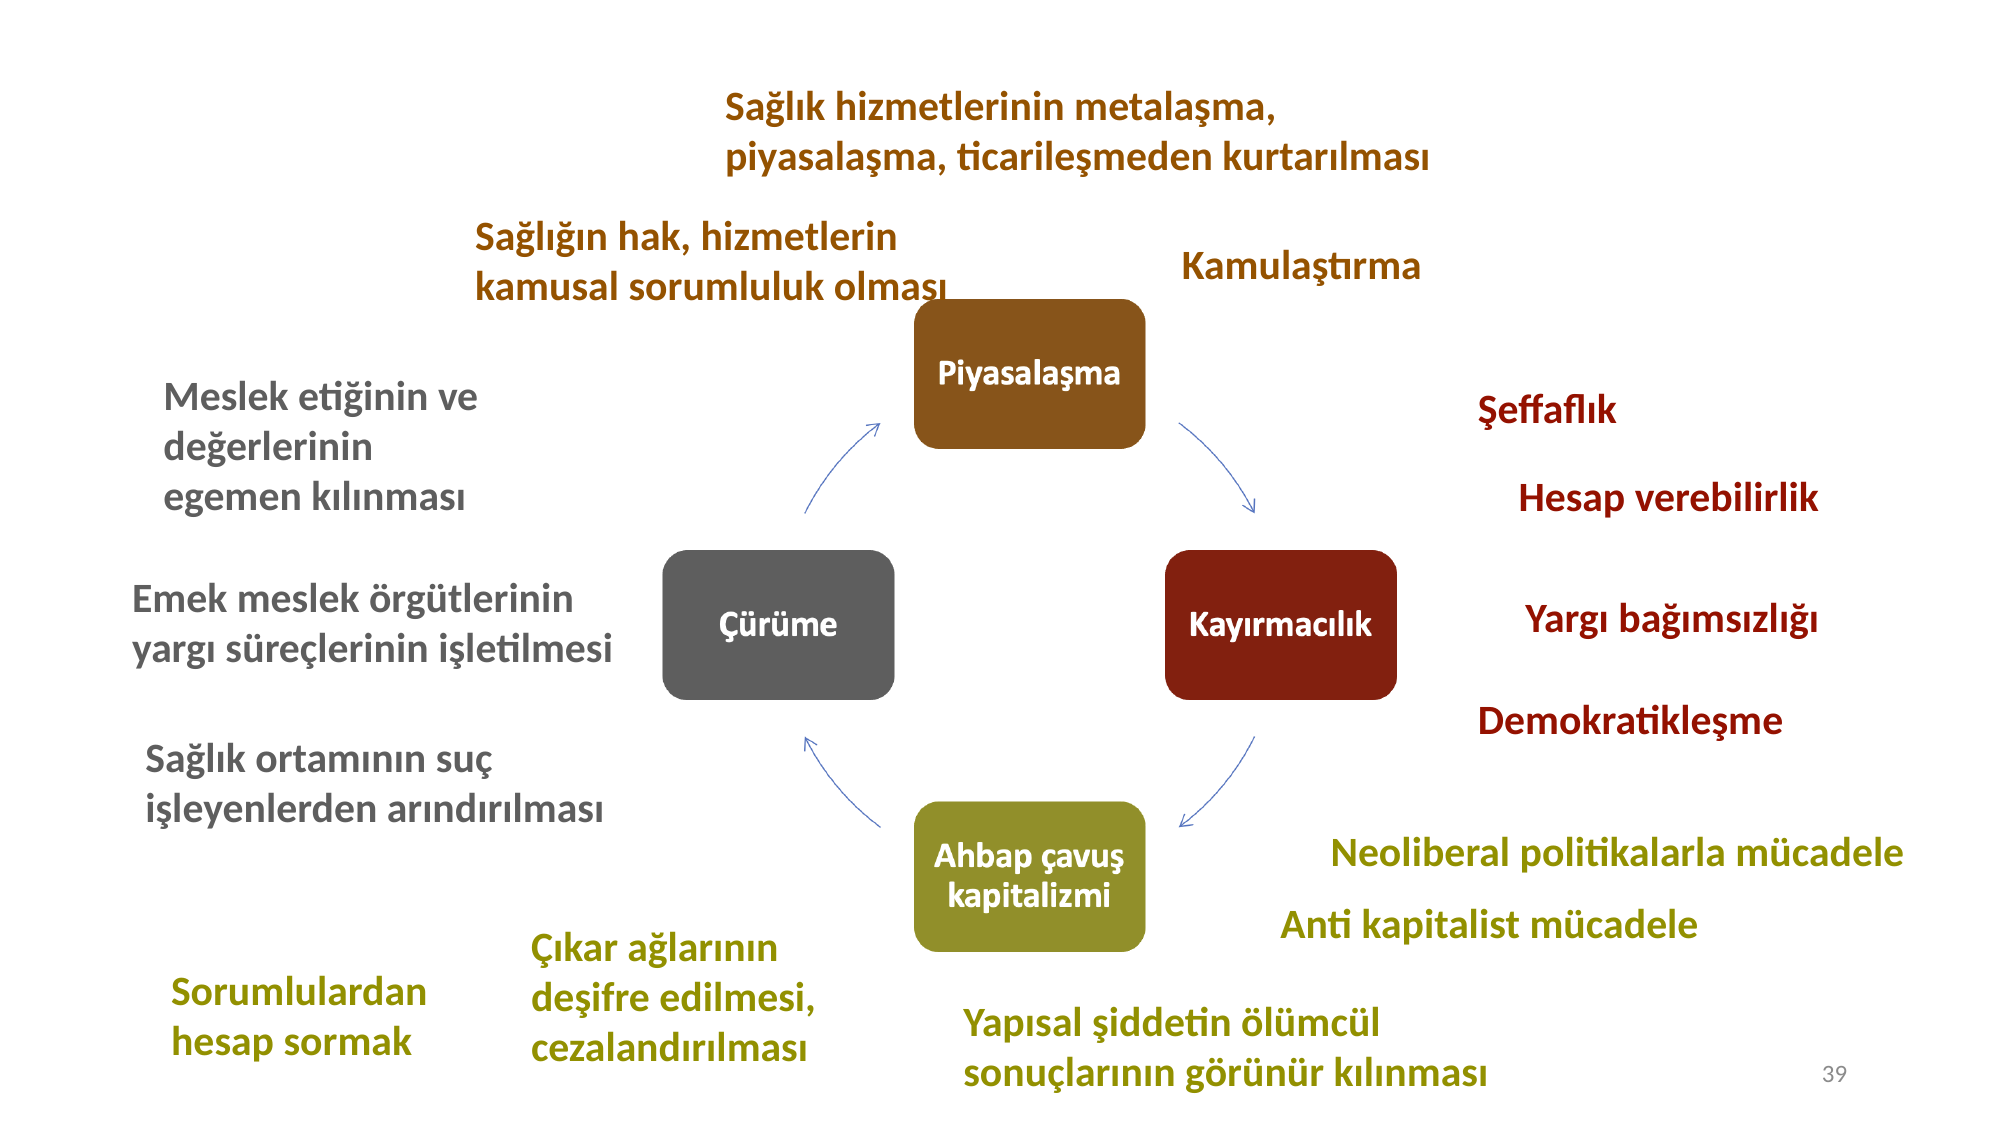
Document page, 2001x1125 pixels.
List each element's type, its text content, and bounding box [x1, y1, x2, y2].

text_box Demokratikleşme [1489, 685, 1808, 750]
text_box Neoliberal politikalarla mücadele [1489, 817, 1920, 883]
text_box Sorumlulardan hesap sormak [156, 956, 453, 1072]
slide_number 39 [1504, 1042, 1863, 1103]
text_box Meslek etiğinin ve değerlerinin egemen kılınması [148, 361, 499, 527]
text_box Sağlık hizmetlerinin metalaşma, piyasalaşma, ticarileşmeden kurtarılması [710, 70, 1446, 186]
text_box Anti kapitalist mücadele [1489, 888, 1714, 954]
text_box Yapısal şiddetin ölümcül sonuçlarının görünür kılınması [948, 987, 1504, 1103]
picture [570, 277, 1489, 985]
text_box Şeffaflık [1489, 374, 1642, 440]
text_box Sağlık ortamının suç işleyenlerden arındırılması [130, 723, 570, 839]
text_box Yargı bağımsızlığı [1510, 583, 1835, 648]
text_box Emek meslek örgütlerinin yargı süreçlerinin işletilmesi [117, 563, 570, 678]
text_box Hesap verebilirlik [1503, 462, 1834, 527]
text_box Kamulaştırma [1167, 230, 1437, 277]
text_box Sağlığın hak, hizmetlerin kamusal sorumluluk olması [460, 201, 964, 317]
text_box Çıkar ağlarının deşifre edilmesi, cezalandırılması [516, 912, 841, 1078]
